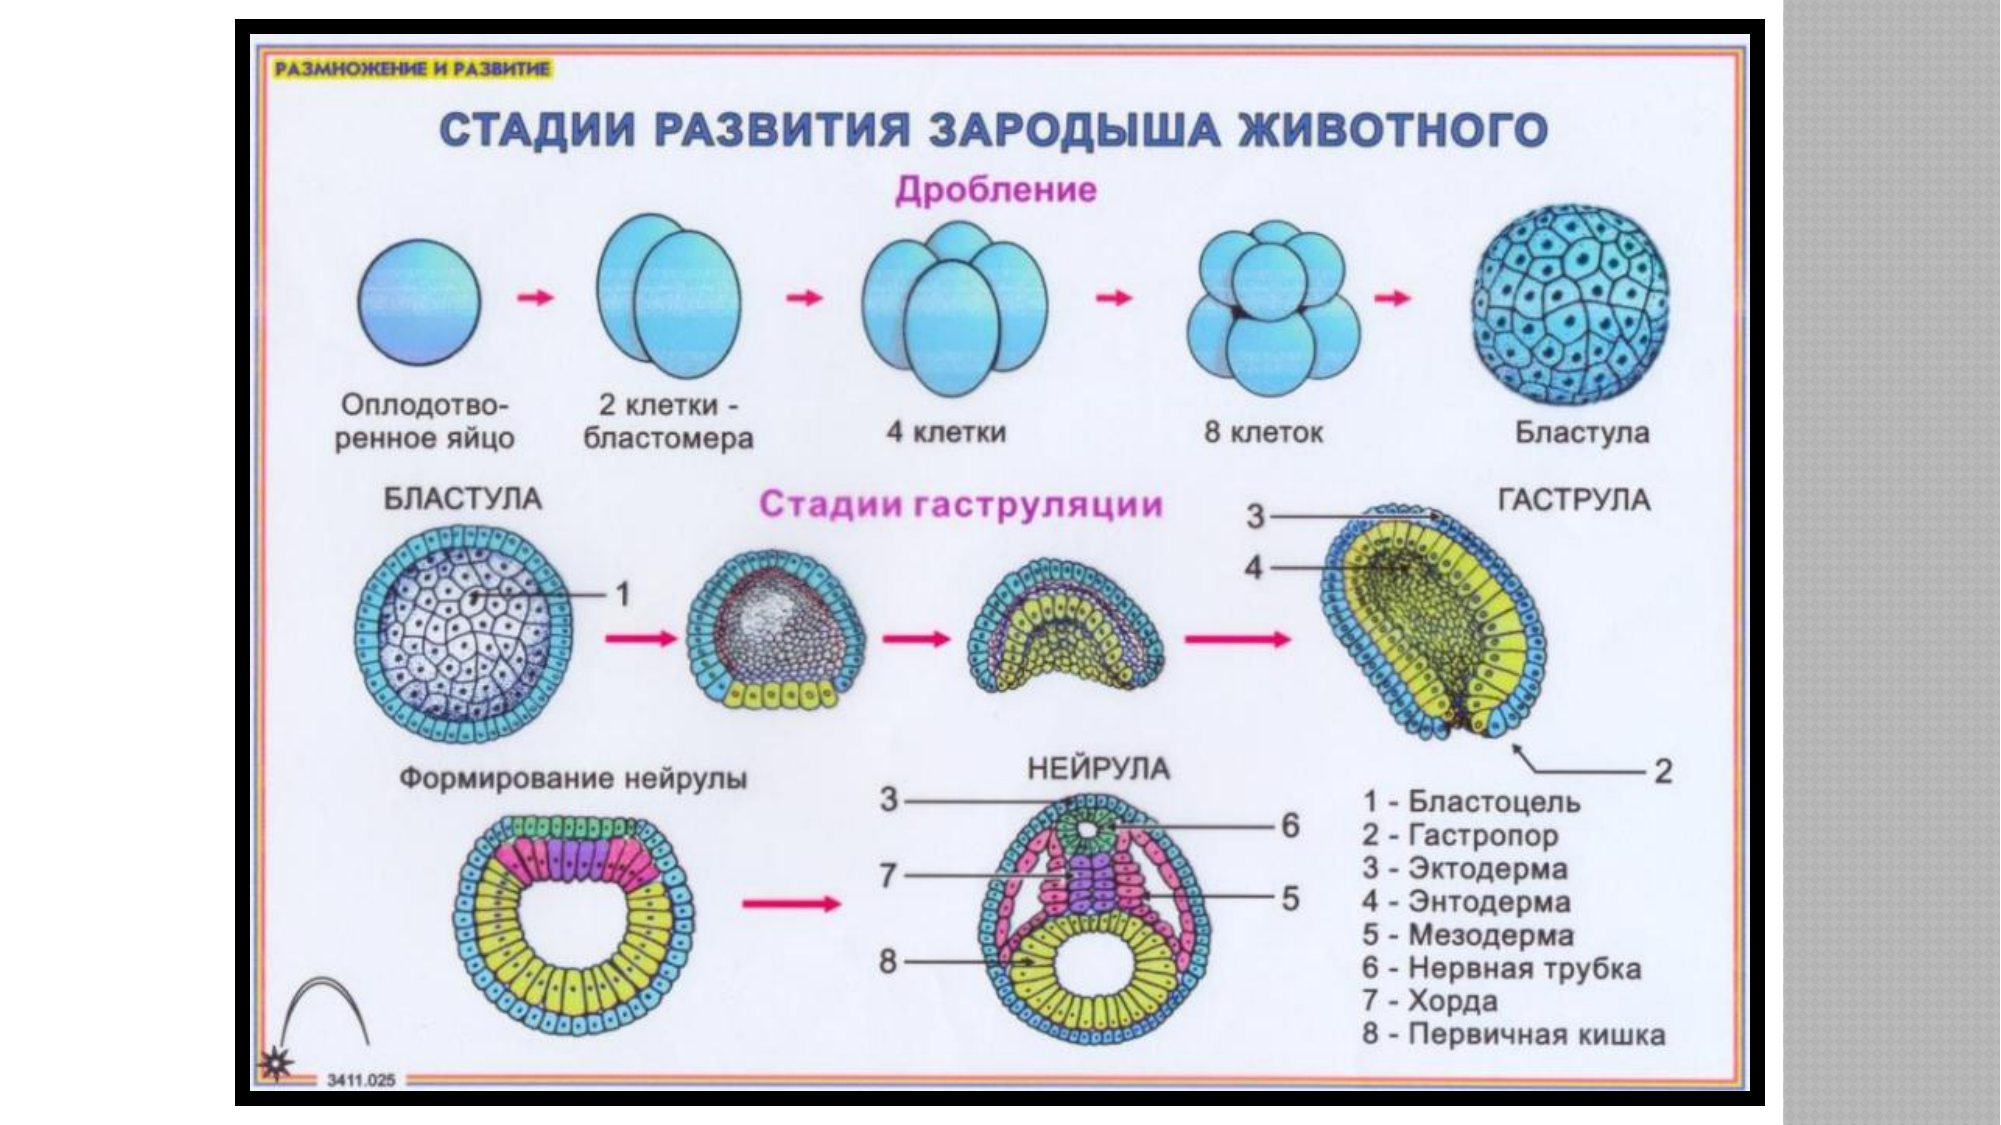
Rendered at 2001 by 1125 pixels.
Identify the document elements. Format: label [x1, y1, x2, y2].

picture [249, 33, 1751, 1092]
